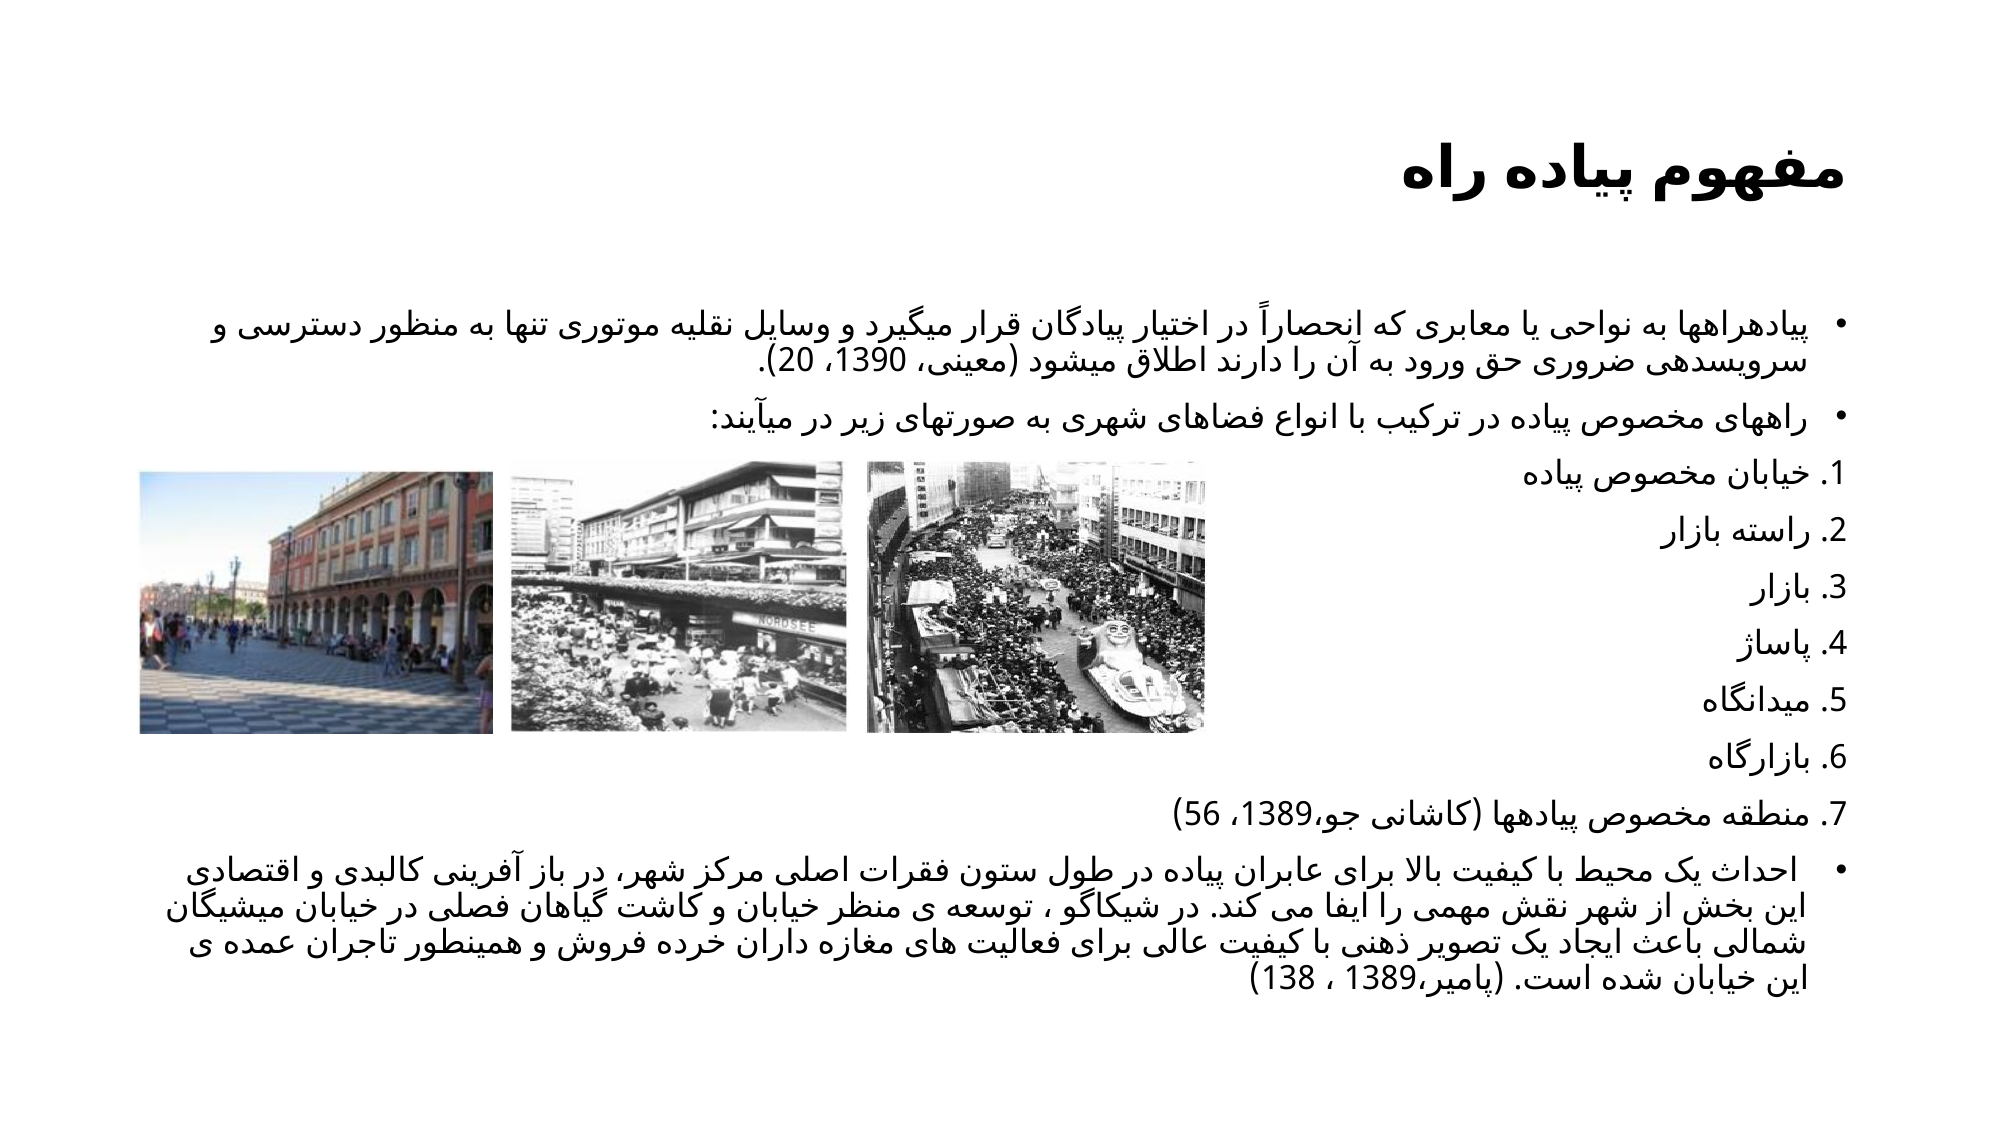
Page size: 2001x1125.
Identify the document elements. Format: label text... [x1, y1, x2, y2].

picture [137, 469, 493, 734]
picture [509, 459, 849, 735]
title مفهوم پیاده راه [137, 59, 1863, 278]
list پیاده­راه­ها به نواحی یا معابری که انحصاراً در اختیار پیادگان قرار می­گیرد و وسایل نقلیه موتوری تنها به منظور دسترسی و سرویس­دهی ضروری حق ورود به آن را دارند اطلاق می­شود (معینی، 1390، 20). راه­های مخصوص پیاده در ترکیب با انواع فضاهای شهری به صورت­های زیر در می­آیند: 1. خیابان مخصوص پیاده 2. راسته بازار 3. بازار 4. پاساژ 5. میدانگاه 6. بازارگاه 7. منطقه مخصوص پیاده­ها (کاشانی جو،1389، 56) احداث یک محیط با کیفیت بالا برای عابران پیاده در طول ستون فقرات اصلی مرکز شهر، در باز آفرینی کالبدی و اقتصادی این بخش از شهر نقش مهمی را ایفا می کند. در شیکاگو ، توسعه ی منظر خیابان و کاشت گیاهان فصلی در خیابان میشیگان شمالی باعث ایجاد یک تصویر ذهنی با کیفیت عالی برای فعالیت های مغازه داران خرده فروش و همینطور تاجران عمده ی این خیابان شده است. (پامیر،1389 ، 138) [137, 299, 1863, 1014]
picture [865, 459, 1207, 734]
